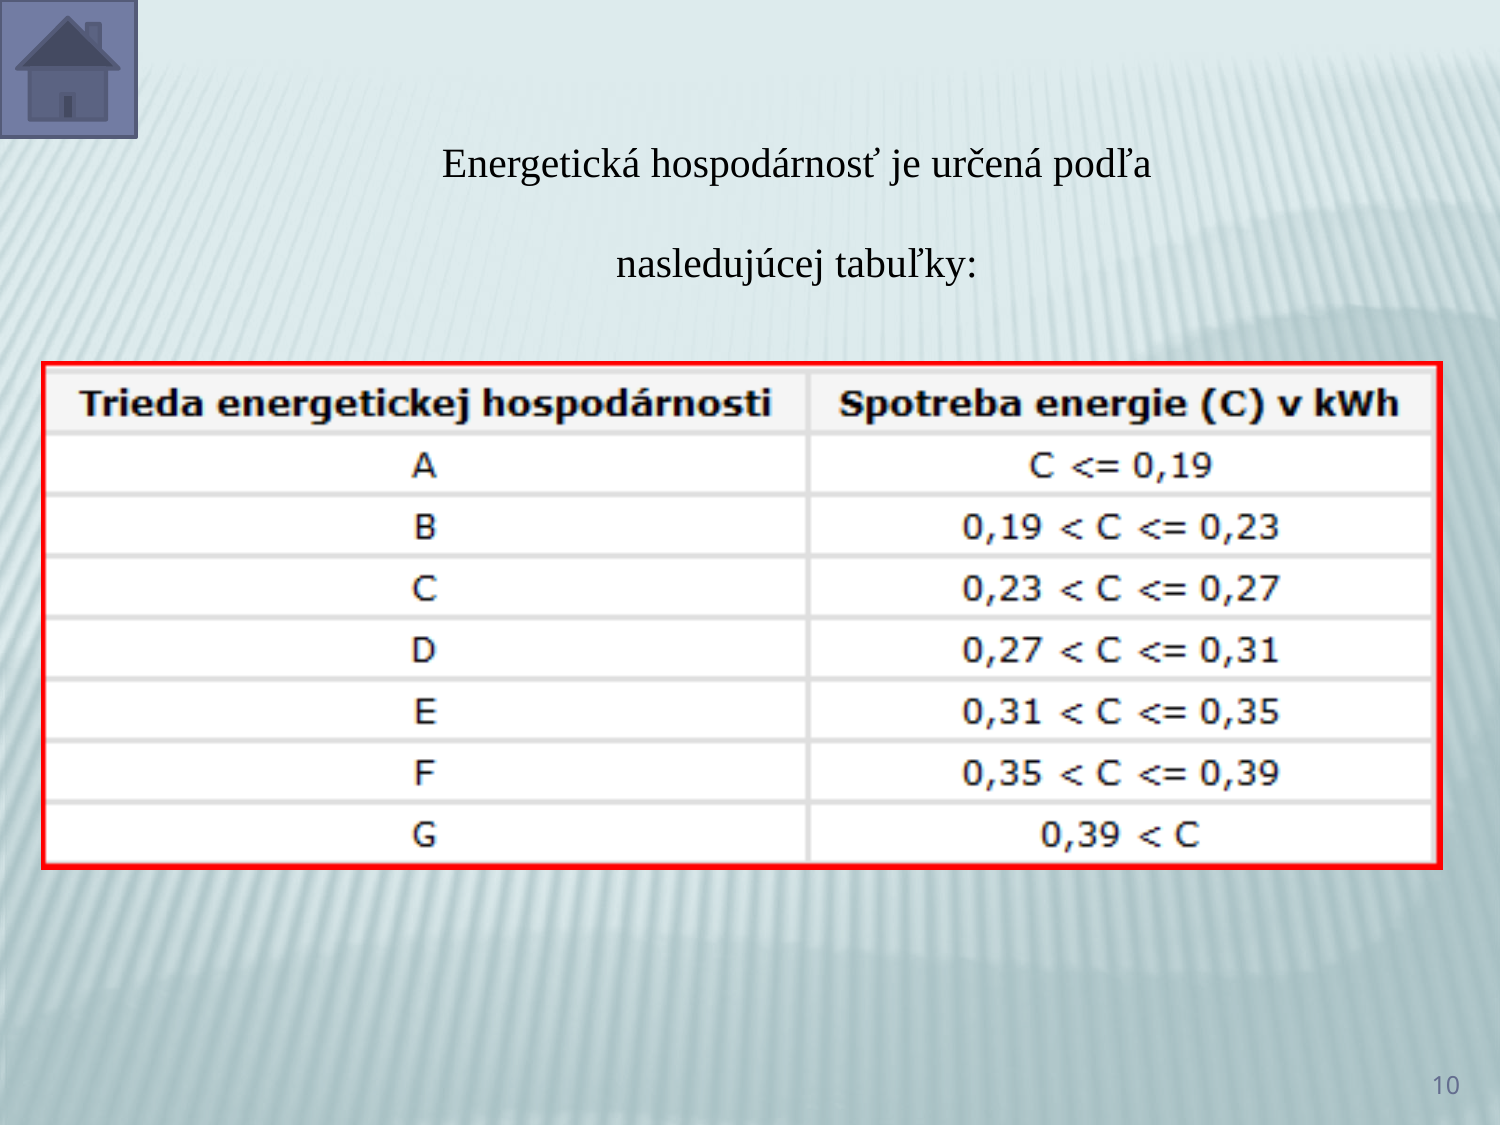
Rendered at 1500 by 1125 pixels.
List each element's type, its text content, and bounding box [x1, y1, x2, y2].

slide_number 10 [1350, 1062, 1475, 1103]
picture [40, 361, 1443, 870]
text_box [0, 0, 138, 139]
text_box Energetická hospodárnosť je určená podľa nasledujúcej tabuľky: [324, 78, 1270, 359]
